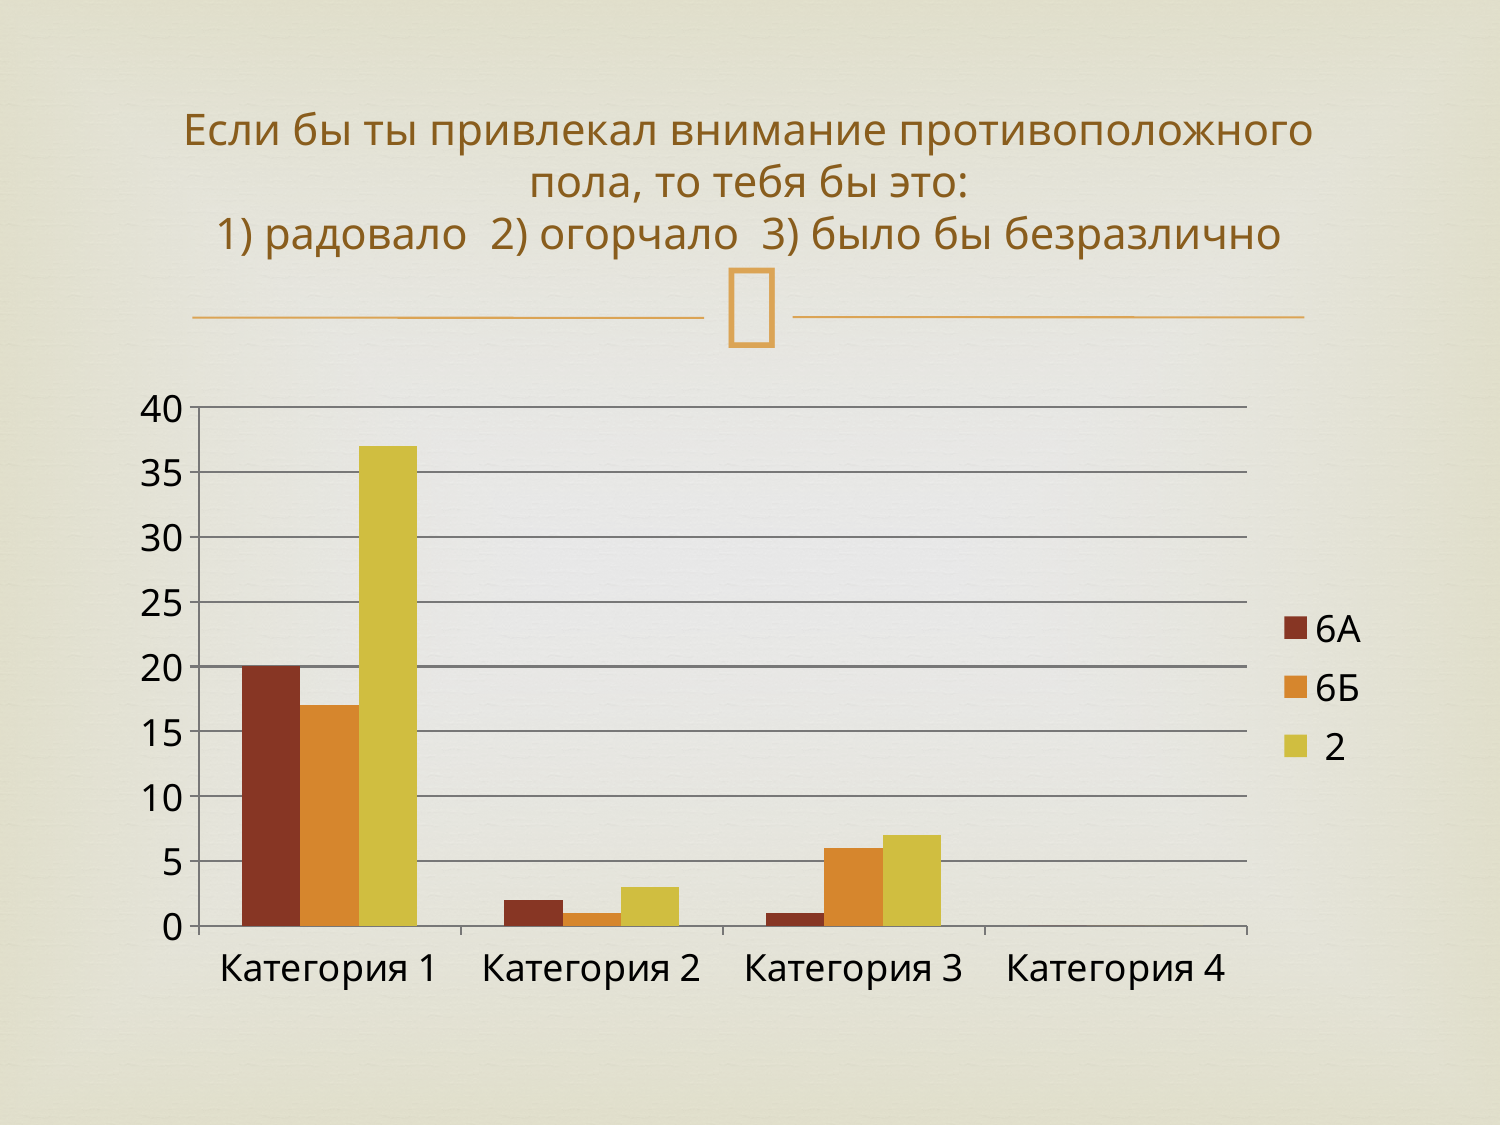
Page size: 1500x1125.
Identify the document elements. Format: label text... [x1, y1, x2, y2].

chart [114, 368, 1386, 1006]
title Если бы ты привлекал внимание противоположного пола, то тебя бы это: 1) радовало 2) огорчало 3) было бы безразлично [112, 93, 1386, 267]
